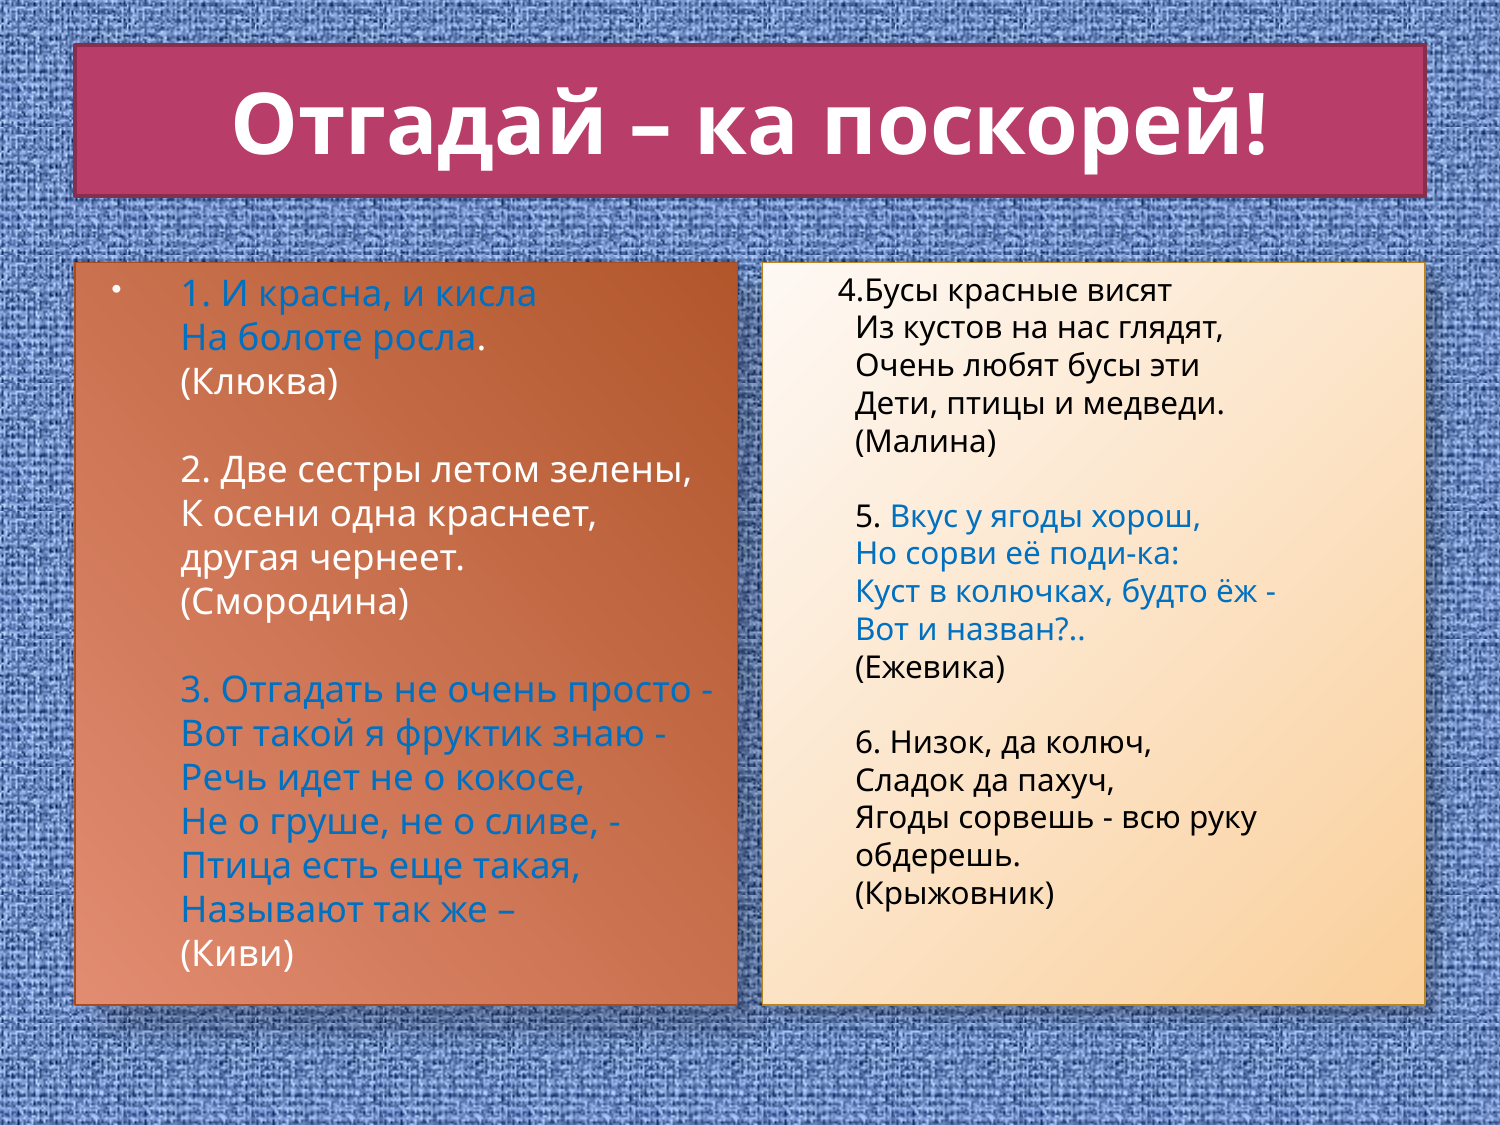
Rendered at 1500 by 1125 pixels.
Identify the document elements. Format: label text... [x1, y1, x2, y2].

list 1. И красна, и кисла На болоте росла. (Клюква) 2. Две сестры летом зелены, К осени одна краснеет, другая чернеет. (Смородина) 3. Отгадать не очень просто - Вот такой я фруктик знаю - Речь идет не о кокосе, Не о груше, не о сливе, - Птица есть еще такая, Называют так же – (Киви) [74, 262, 738, 1006]
picture [0, 0, 1500, 1125]
list 4.Бусы красные висят Из кустов на нас глядят, Очень любят бусы эти Дети, птицы и медведи. (Малина) 5. Вкус у ягоды хорош, Но сорви её поди-ка: Куст в колючках, будто ёж - Вот и назван?.. (Ежевика) 6. Низок, да колюч, Сладок да пахуч, Ягоды сорвешь - всю руку обдерешь. (Крыжовник) [762, 262, 1426, 1006]
title Отгадай – ка поскорей! [73, 43, 1427, 198]
